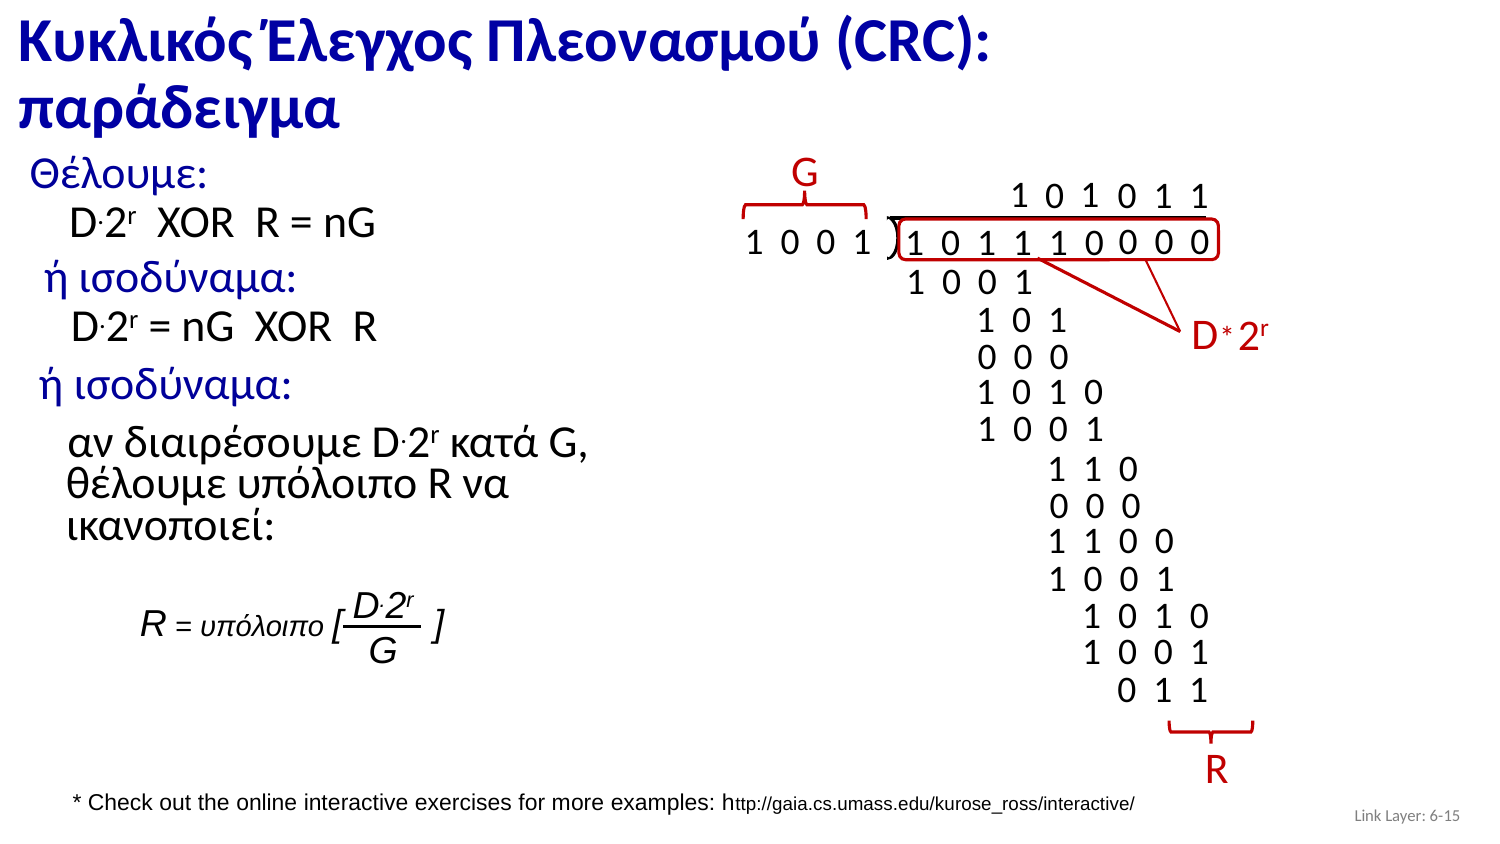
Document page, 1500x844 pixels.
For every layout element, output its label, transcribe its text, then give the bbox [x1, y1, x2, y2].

slide_number Link Layer: 6-‹#› [1134, 792, 1472, 838]
text_box 0 [1033, 165, 1069, 216]
text_box 1 0 0 1 [965, 398, 1116, 455]
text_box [878, 217, 1207, 258]
text_box 1 [1069, 164, 1112, 216]
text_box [1145, 260, 1181, 333]
text_box ή ισοδύναμα: αν διαιρέσουμε D.2r κατά G, θέλουμε υπόλοιπο R να ικανοποιεί: [0, 361, 612, 544]
text_box R [1193, 733, 1241, 798]
text_box [1169, 720, 1253, 744]
text_box 1 0 1 0 [964, 361, 1116, 418]
text_box D [1180, 299, 1231, 364]
text_box 2r [1226, 300, 1283, 365]
text_box [1209, 218, 1219, 260]
text_box 1 0 0 1 [894, 269, 1032, 308]
text_box 1 0 1 [964, 289, 1032, 346]
text_box 0 1 1 [1112, 165, 1221, 211]
title Κυκλικός Έλεγχος Πλεονασμού (CRC): παράδειγμα [7, 19, 1302, 130]
text_box 0 0 0 [1112, 211, 1222, 268]
text_box * Check out the online interactive exercises for more examples: http://gaia.cs.umass.edu/kurose_ross/interactive/ [61, 782, 1235, 821]
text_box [1035, 438, 1222, 717]
text_box 1 [998, 164, 1041, 216]
text_box 1 0 1 1 1 0 [893, 212, 998, 216]
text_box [733, 137, 884, 269]
text_box ή ισοδύναμα: D.2r = nG XOR R [3, 253, 617, 362]
text_box 0 0 0 [966, 326, 1081, 383]
text_box * [1208, 311, 1247, 361]
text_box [128, 575, 472, 678]
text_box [1037, 266, 1140, 333]
text_box Θέλουμε: D.2r XOR R = nG [1, 149, 615, 279]
